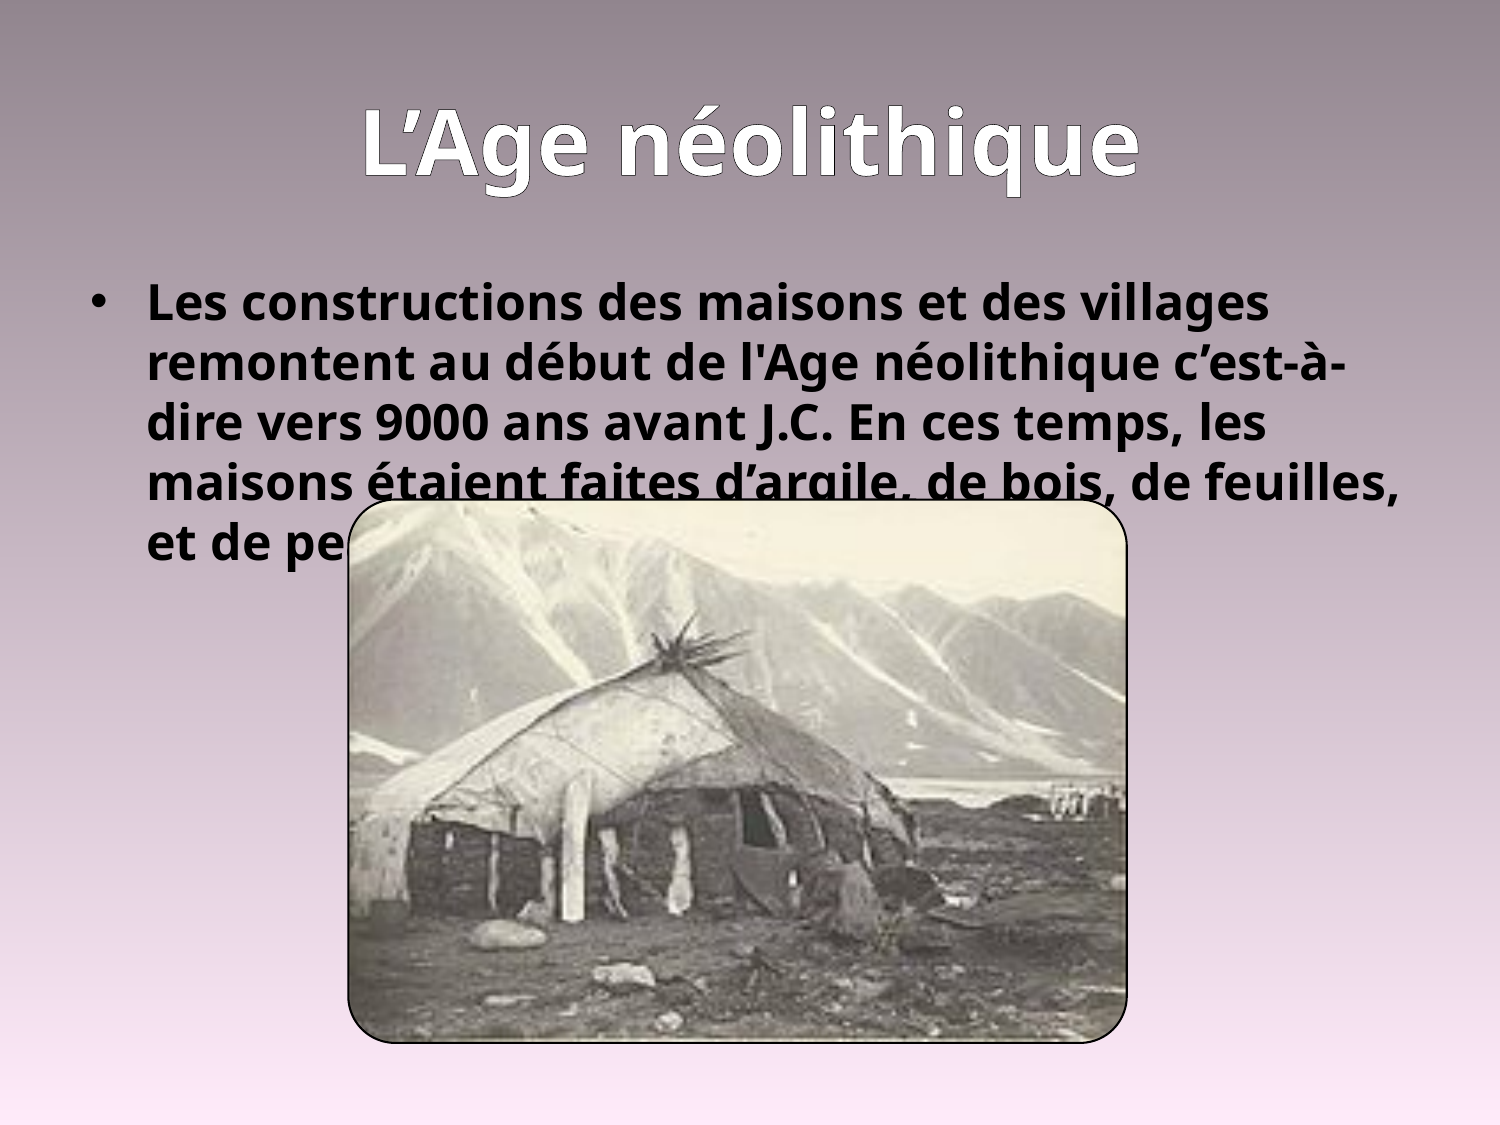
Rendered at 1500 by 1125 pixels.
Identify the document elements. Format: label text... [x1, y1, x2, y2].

picture [348, 499, 1127, 1044]
list Les constructions des maisons et des villages remontent au début de l'Age néolithique c’est-à-dire vers 9000 ans avant J.C. En ces temps, les maisons étaient faites d’argile, de bois, de feuilles, et de peaux d’animaux. [75, 262, 1425, 1005]
title L’Age néolithique [75, 45, 1425, 233]
